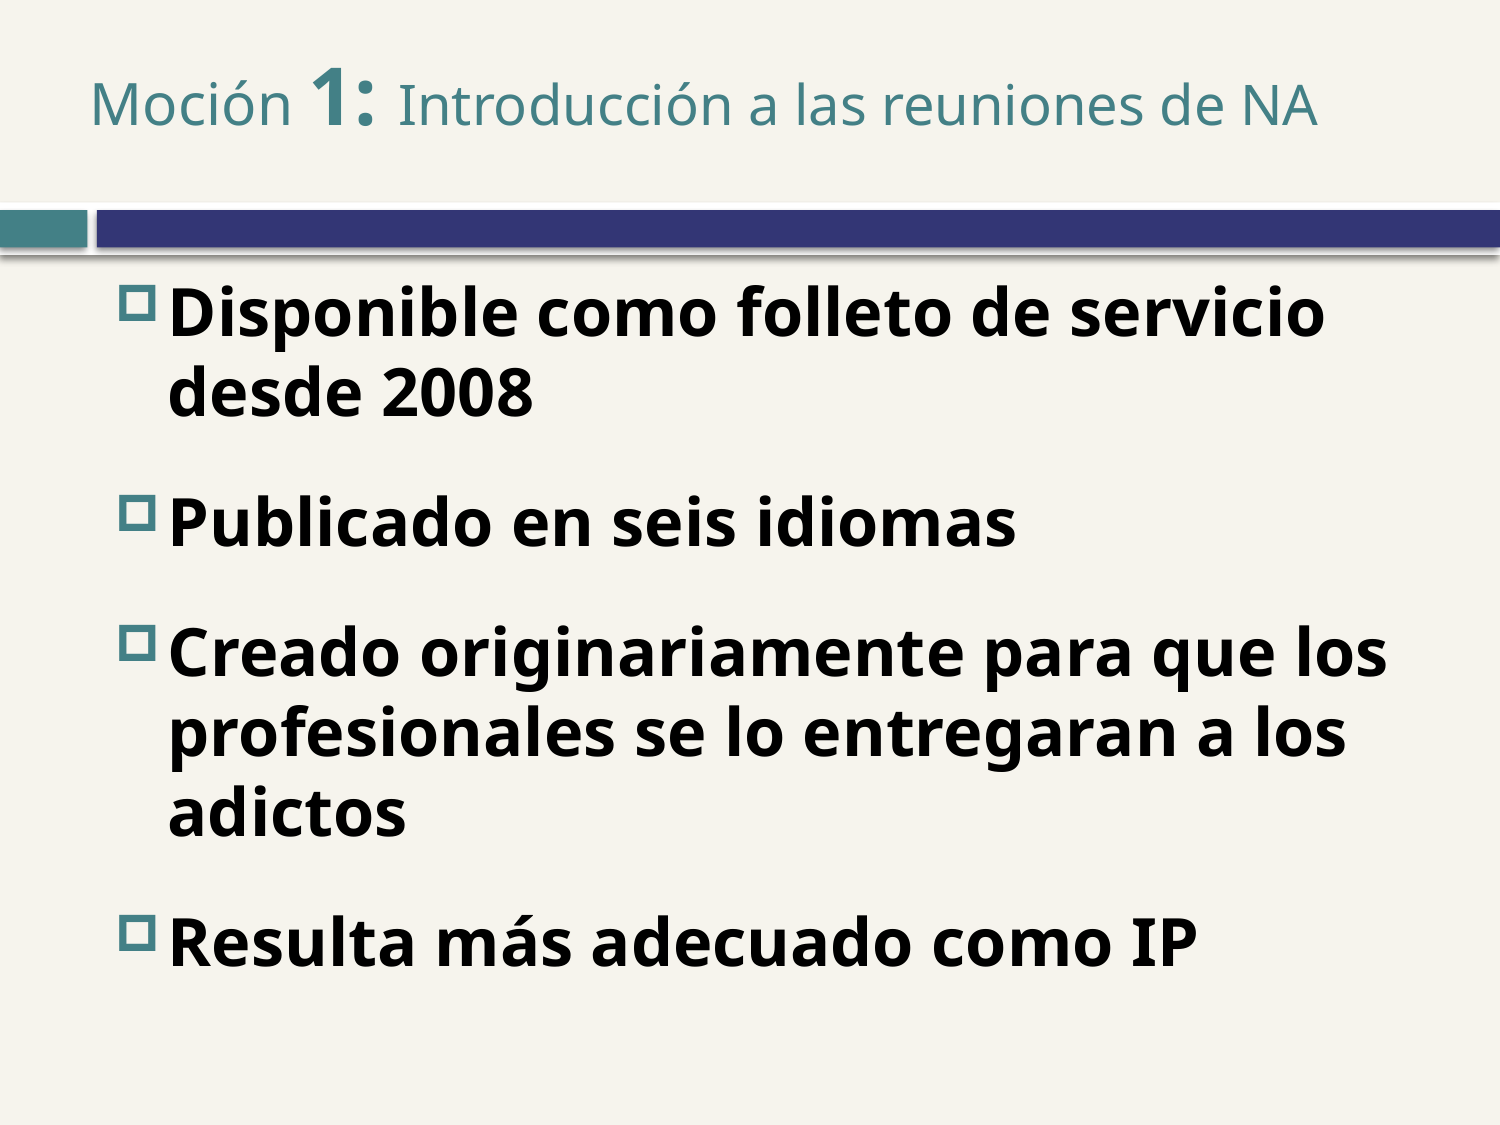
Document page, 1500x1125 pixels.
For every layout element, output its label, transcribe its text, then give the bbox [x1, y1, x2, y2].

list Disponible como folleto de servicio desde 2008 Publicado en seis idiomas Creado originariamente para que los profesionales se lo entregaran a los adictos Resulta más adecuado como IP [100, 262, 1438, 975]
title Moción 1: Introducción a las reuniones de NA [75, 37, 1450, 150]
